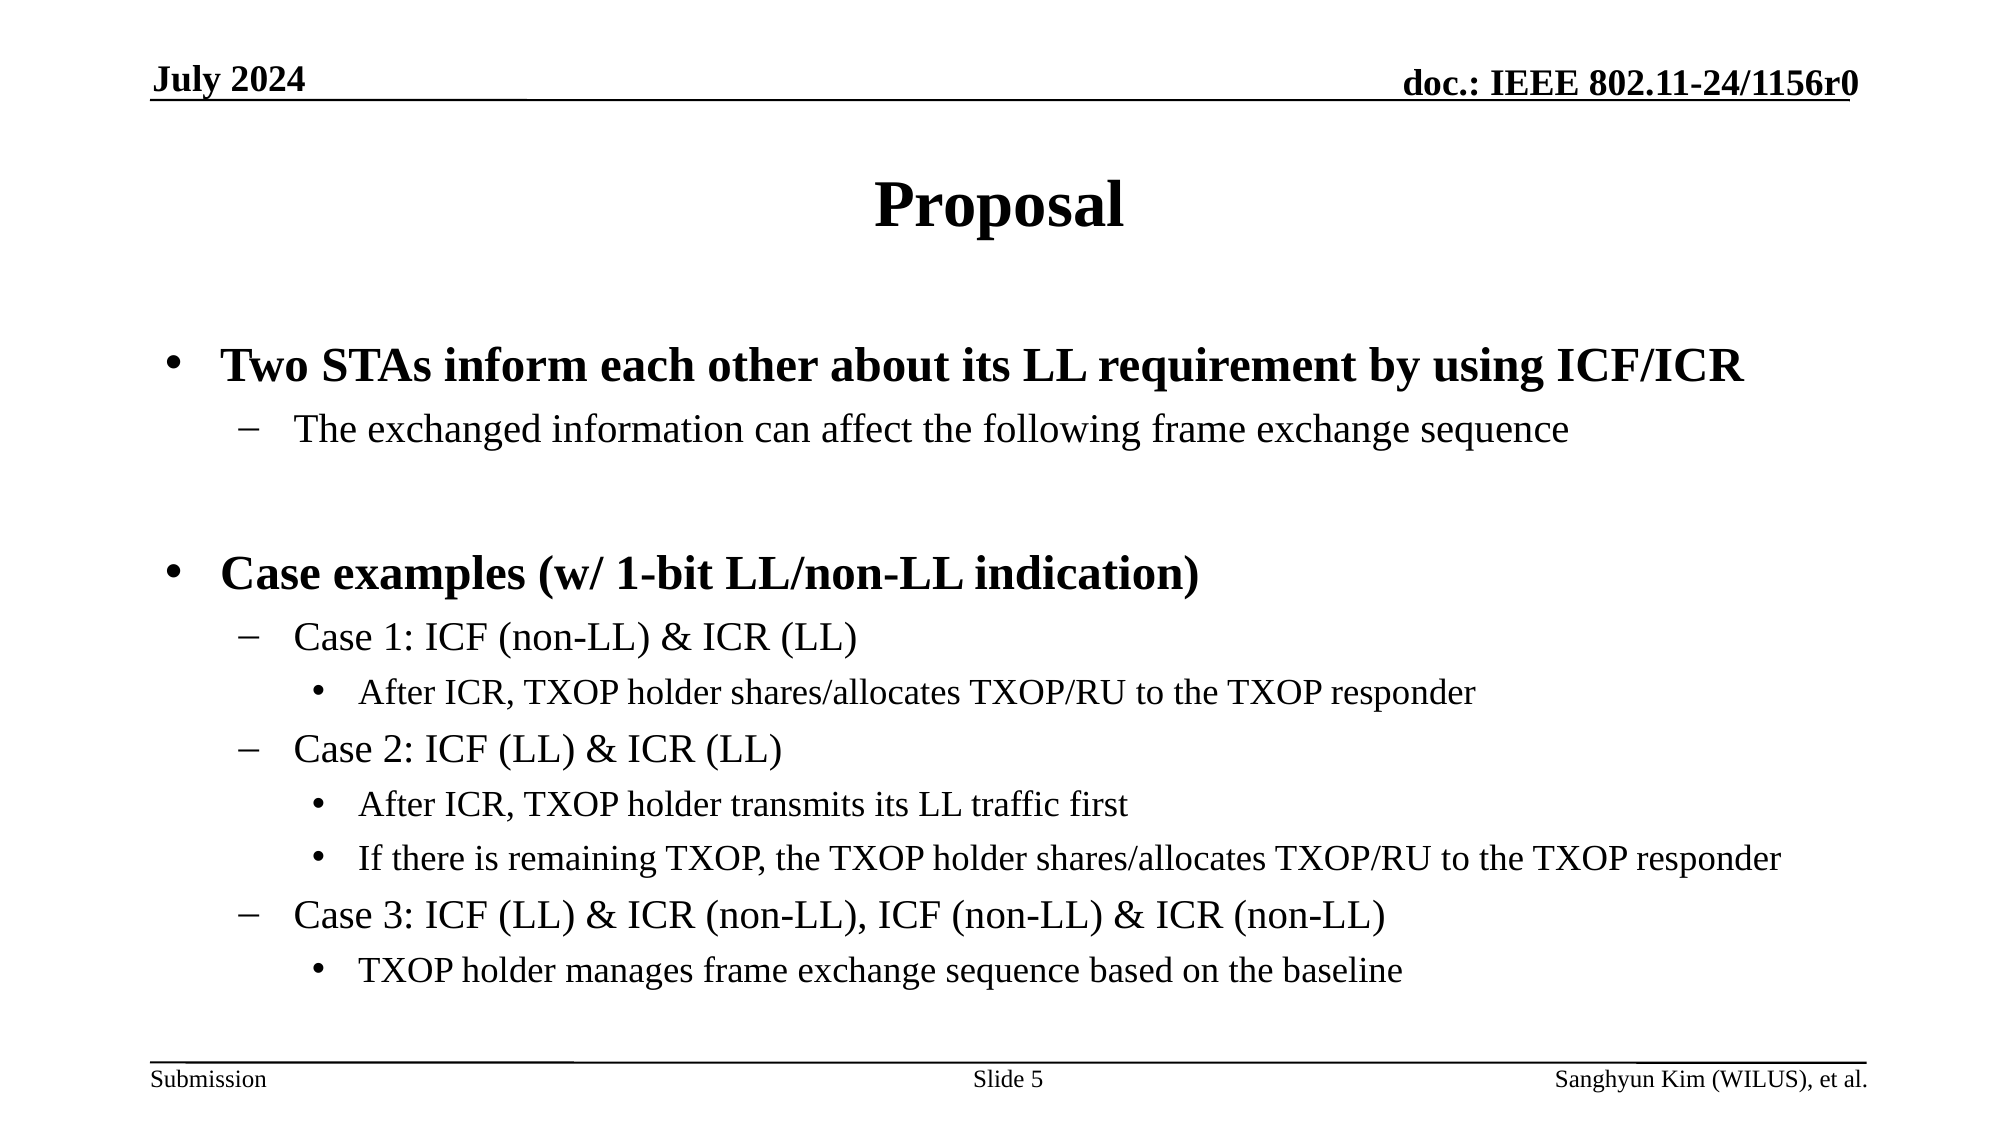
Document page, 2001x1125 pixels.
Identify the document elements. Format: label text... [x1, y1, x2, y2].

footer Sanghyun Kim (WILUS), et al. [1171, 1061, 1869, 1093]
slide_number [152, 54, 563, 100]
slide_number Slide 5 [950, 1061, 1067, 1123]
list Two STAs inform each other about its LL requirement by using ICF/ICR The exchanged information can affect the following frame exchange sequence Case examples (w/ 1-bit LL/non-LL indication) Case 1: ICF (non-LL) & ICR (LL) After ICR, TXOP holder shares/allocates TXOP/RU to the TXOP responder Case 2: ICF (LL) & ICR (LL) After ICR, TXOP holder transmits its LL traffic first If there is remaining TXOP, the TXOP holder shares/allocates TXOP/RU to the TXOP responder Case 3: ICF (LL) & ICR (non-LL), ICF (non-LL) & ICR (non-LL) TXOP holder manages frame exchange sequence based on the baseline [149, 324, 1850, 1000]
title Proposal [149, 112, 1850, 288]
